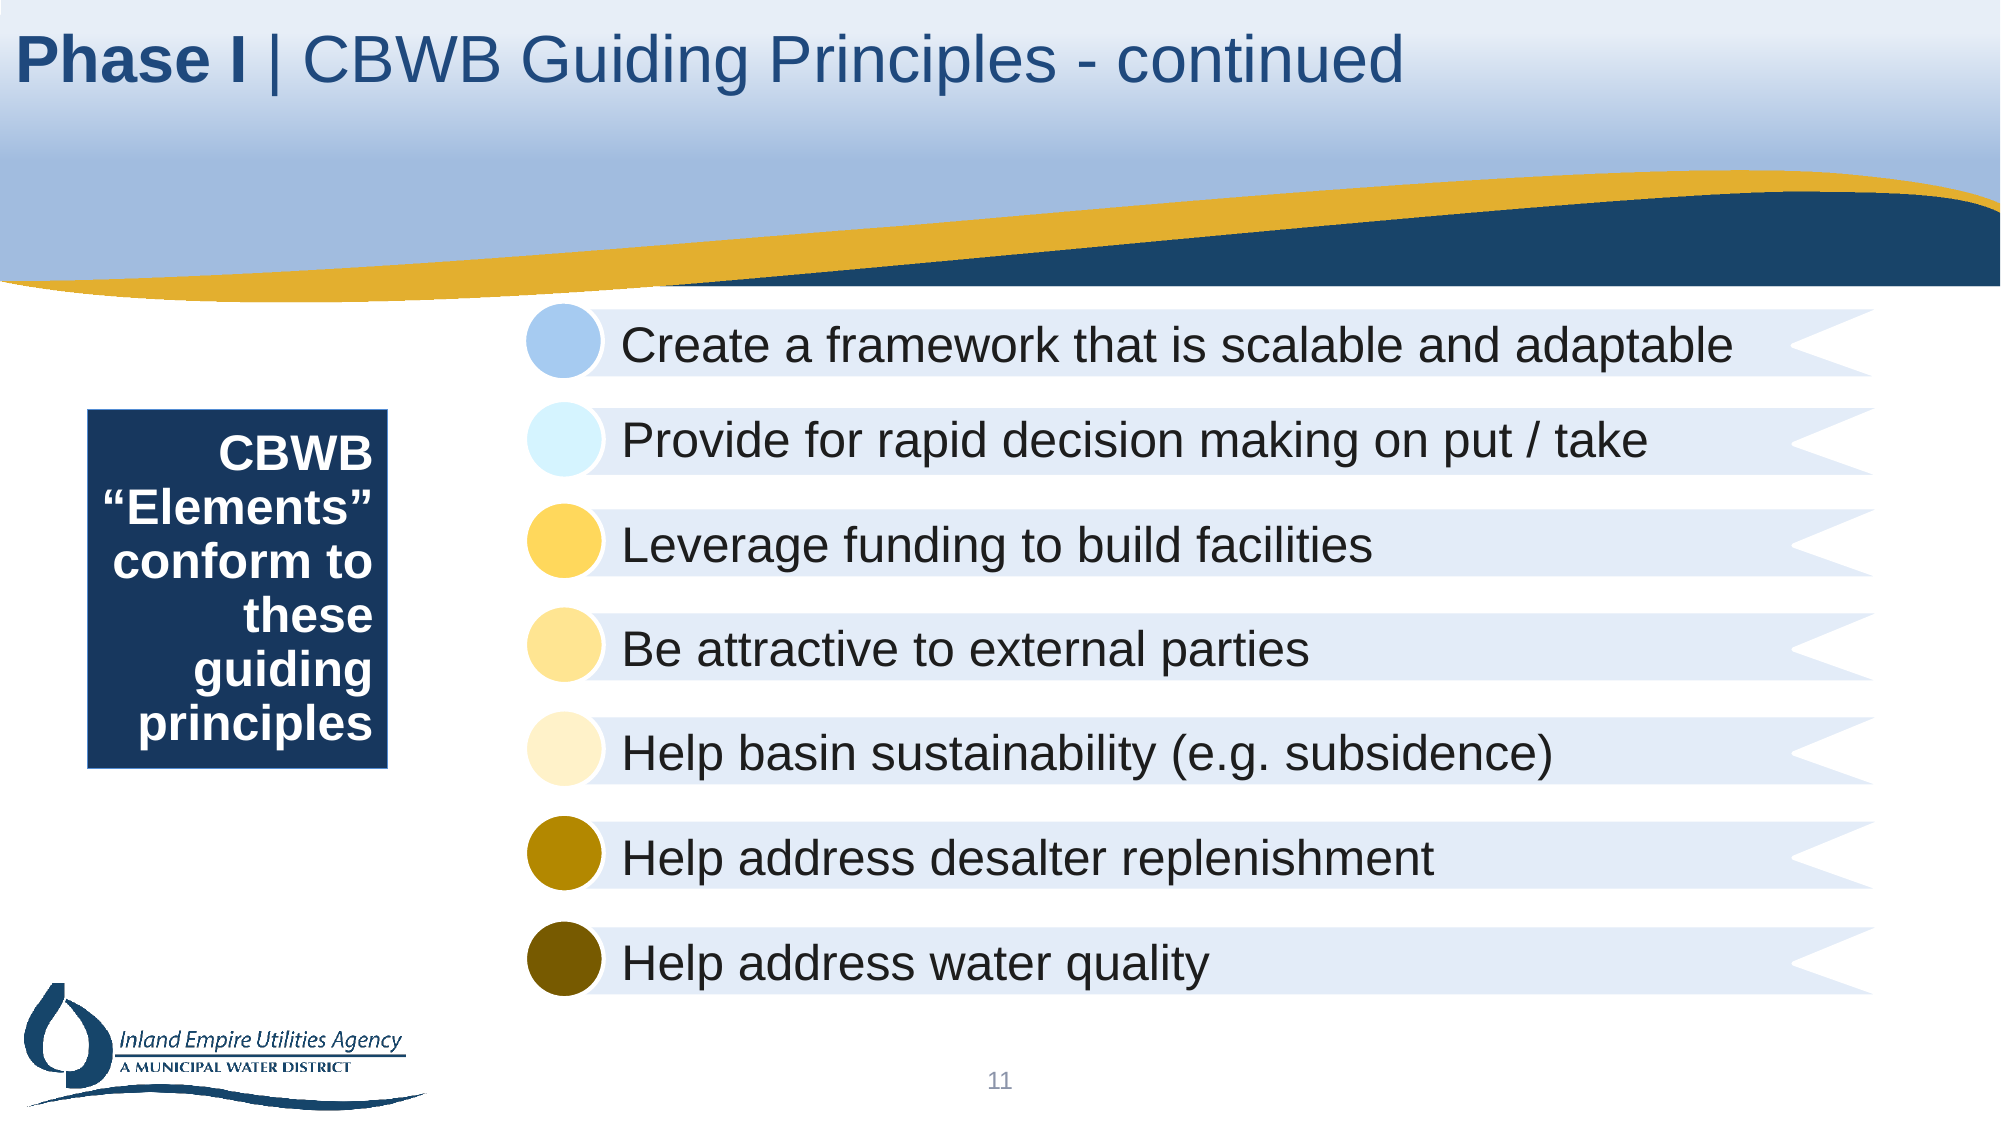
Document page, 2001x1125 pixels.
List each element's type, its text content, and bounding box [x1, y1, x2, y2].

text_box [524, 501, 1887, 581]
slide_number 11 [766, 1050, 1234, 1110]
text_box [524, 709, 1887, 789]
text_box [524, 605, 1887, 685]
text_box CBWB “Elements” conform to these guiding principles [87, 409, 388, 769]
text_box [524, 813, 1887, 893]
picture [0, 0, 2001, 1125]
title Phase I | CBWB Guiding Principles - continued [0, 0, 1800, 150]
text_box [524, 399, 1887, 479]
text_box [524, 919, 1887, 999]
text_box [523, 301, 1886, 381]
